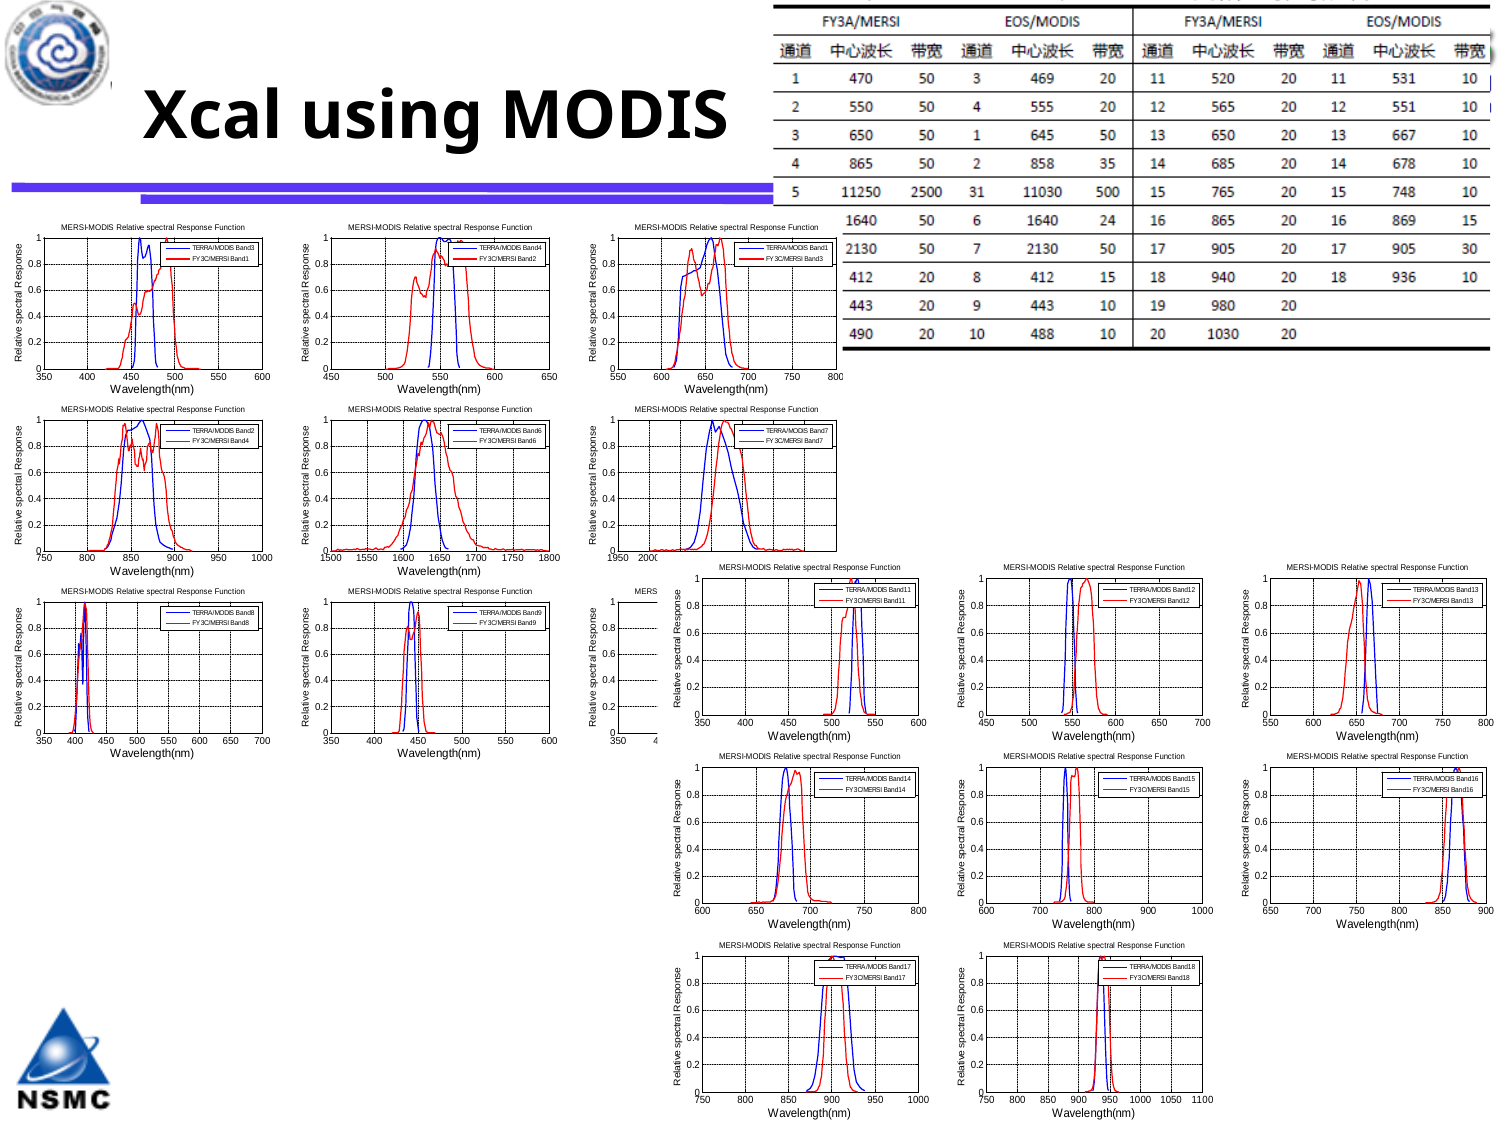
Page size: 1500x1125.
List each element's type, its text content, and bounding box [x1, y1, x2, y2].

text_box [0, 1, 770, 75]
picture [0, 998, 146, 1125]
text_box [1493, 1, 1500, 75]
picture [0, 0, 1500, 1125]
title Xcal using MODIS [128, 75, 768, 178]
picture [0, 75, 112, 115]
